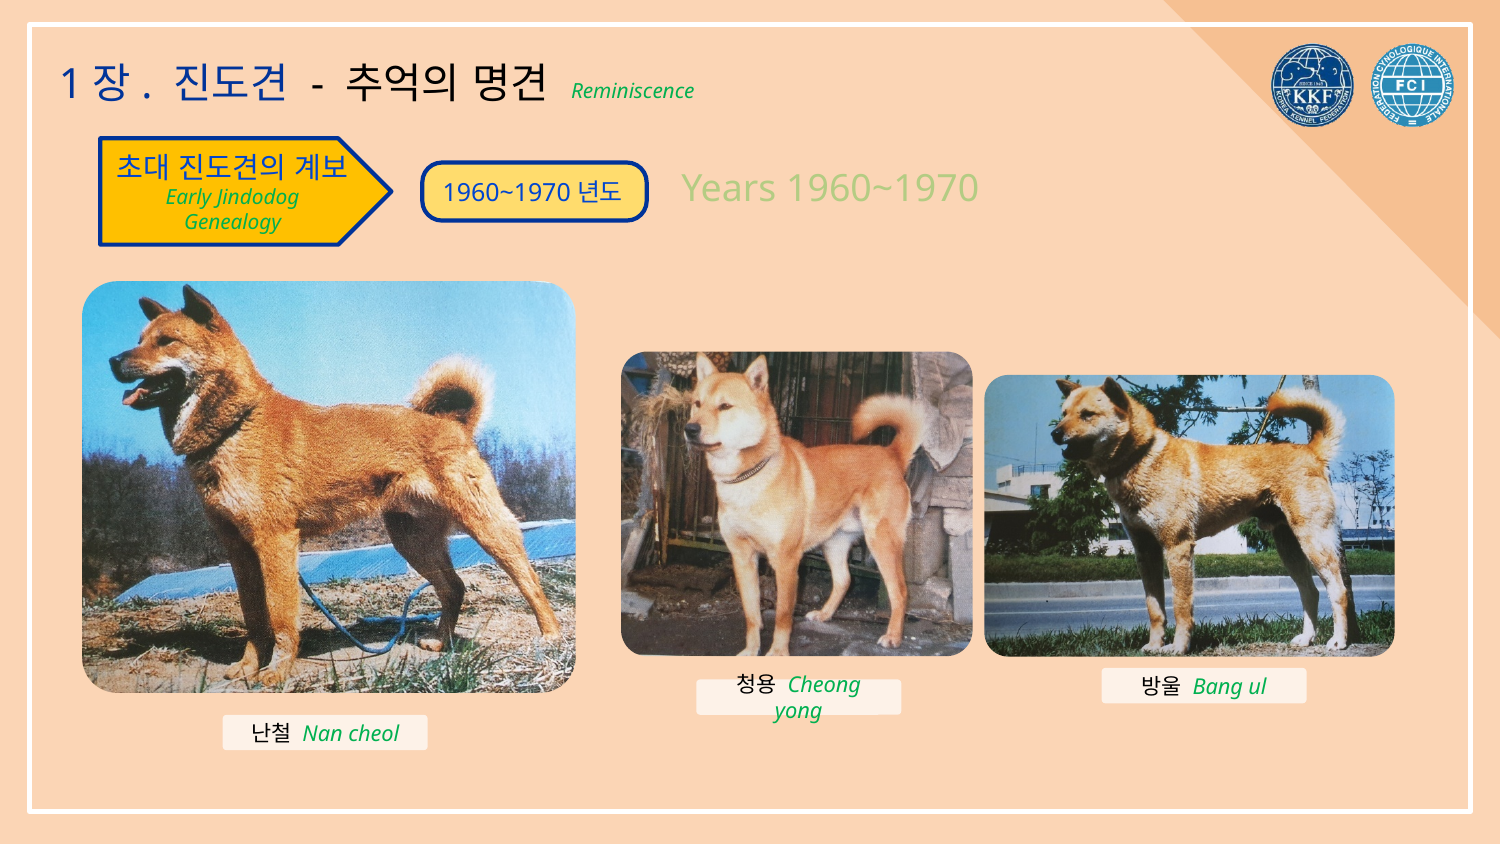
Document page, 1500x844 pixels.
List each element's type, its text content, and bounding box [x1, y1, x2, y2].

text_box 방울 Bang ul [1099, 666, 1309, 706]
picture [1370, 43, 1454, 127]
picture [984, 374, 1395, 657]
picture [81, 280, 576, 694]
text_box 난철 Nan cheol [220, 712, 430, 753]
picture [620, 351, 973, 657]
picture [1270, 43, 1354, 127]
text_box 1960~1970년도 [420, 160, 649, 223]
text_box Years 1960~1970 [673, 156, 988, 217]
text_box 초대 진도견의 계보 Early Jindodog Genealogy [98, 136, 394, 247]
text_box 청용 Cheong yong [694, 677, 904, 717]
text_box 1장. 진도견 - 추억의 명견 Reminiscence [44, 49, 710, 114]
